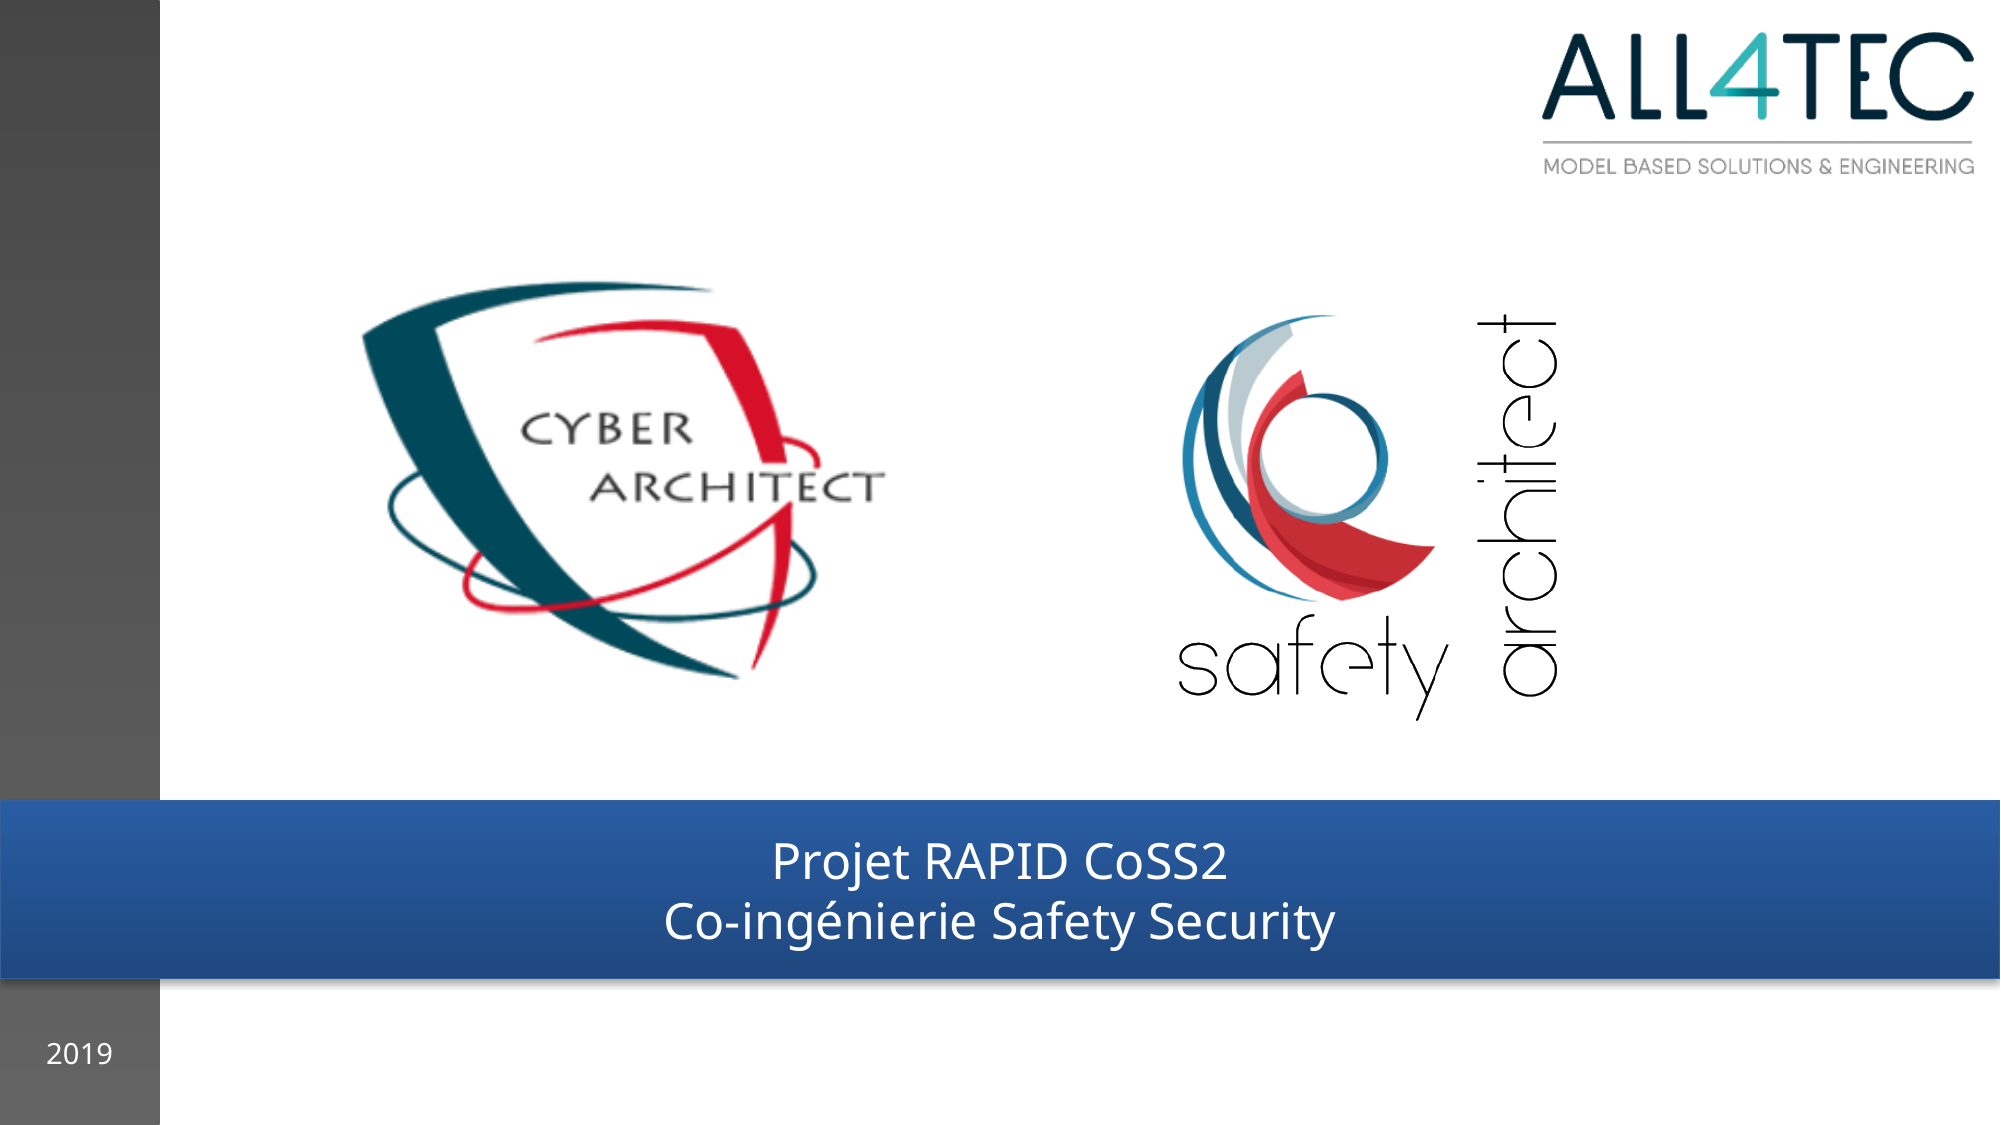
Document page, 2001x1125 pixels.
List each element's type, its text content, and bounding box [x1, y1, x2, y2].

text_box Projet RAPID CoSS2 Co-ingénierie Safety Security [0, 800, 2000, 979]
picture [1166, 302, 1570, 736]
text_box 2019 [0, 1015, 160, 1091]
picture [357, 220, 889, 753]
picture [1542, 32, 1974, 174]
